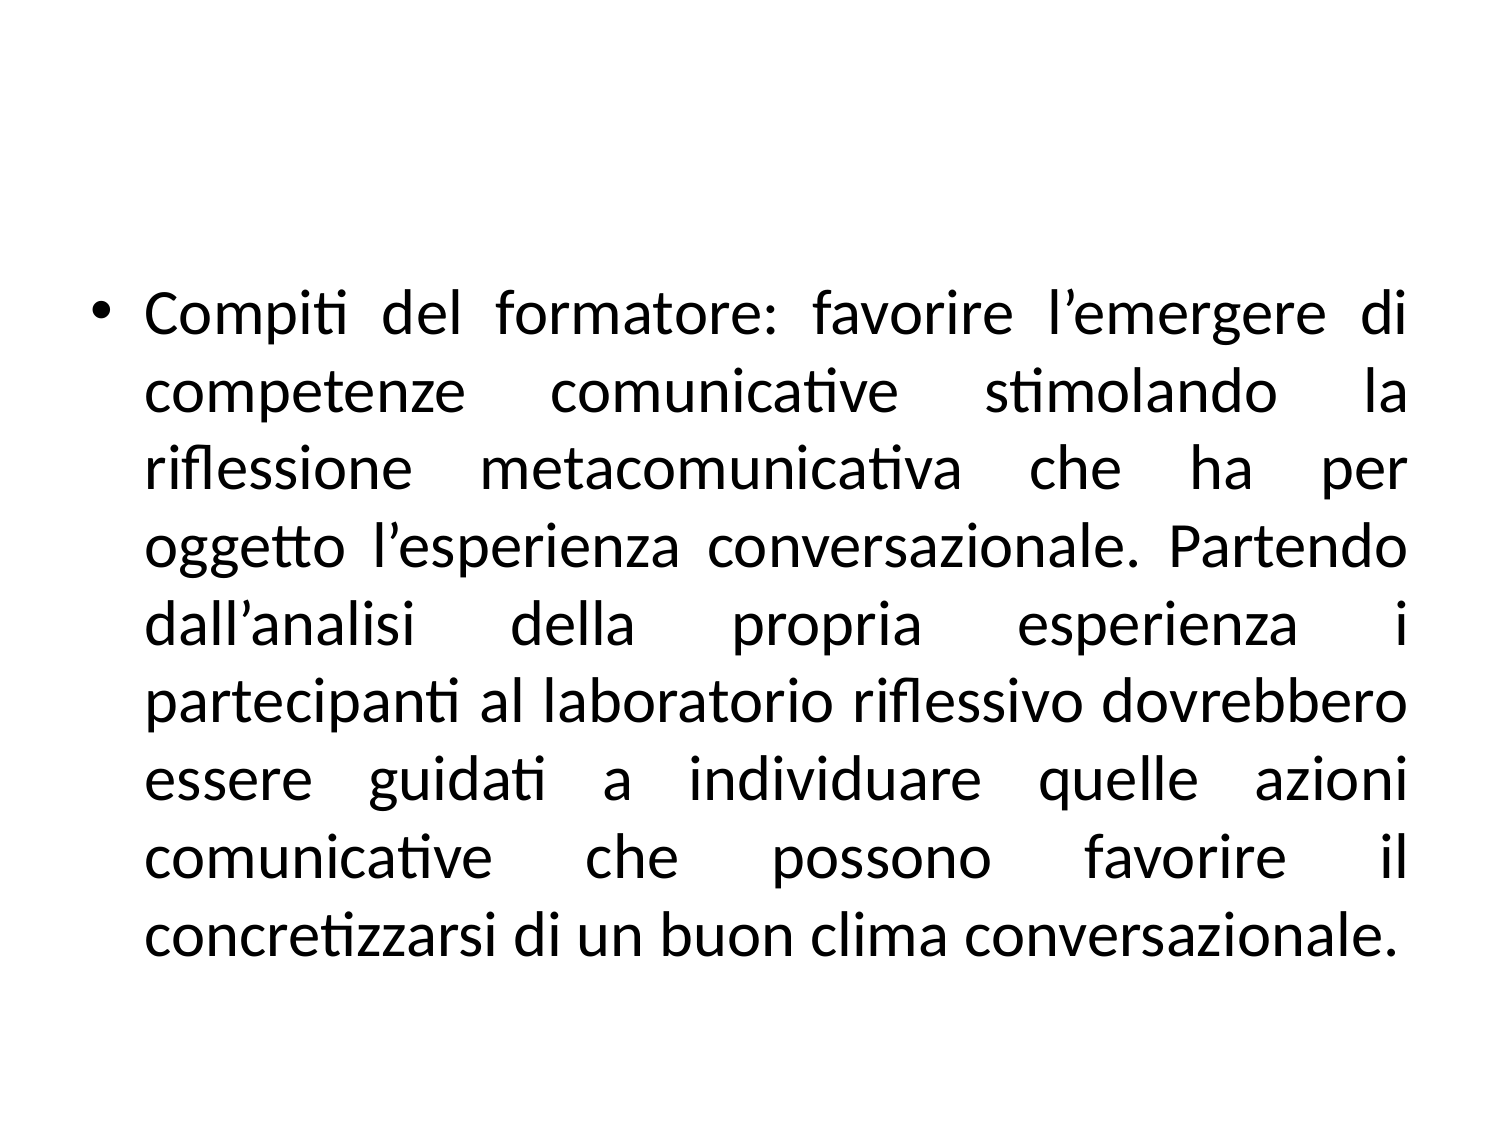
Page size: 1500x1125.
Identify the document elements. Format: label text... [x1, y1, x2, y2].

list Compiti del formatore: favorire l’emergere di competenze comunicative stimolando la riflessione metacomunicativa che ha per oggetto l’esperienza conversazionale. Partendo dall’analisi della propria esperienza i partecipanti al laboratorio riflessivo dovrebbero essere guidati a individuare quelle azioni comunicative che possono favorire il concretizzarsi di un buon clima conversazionale. [75, 262, 1425, 1005]
